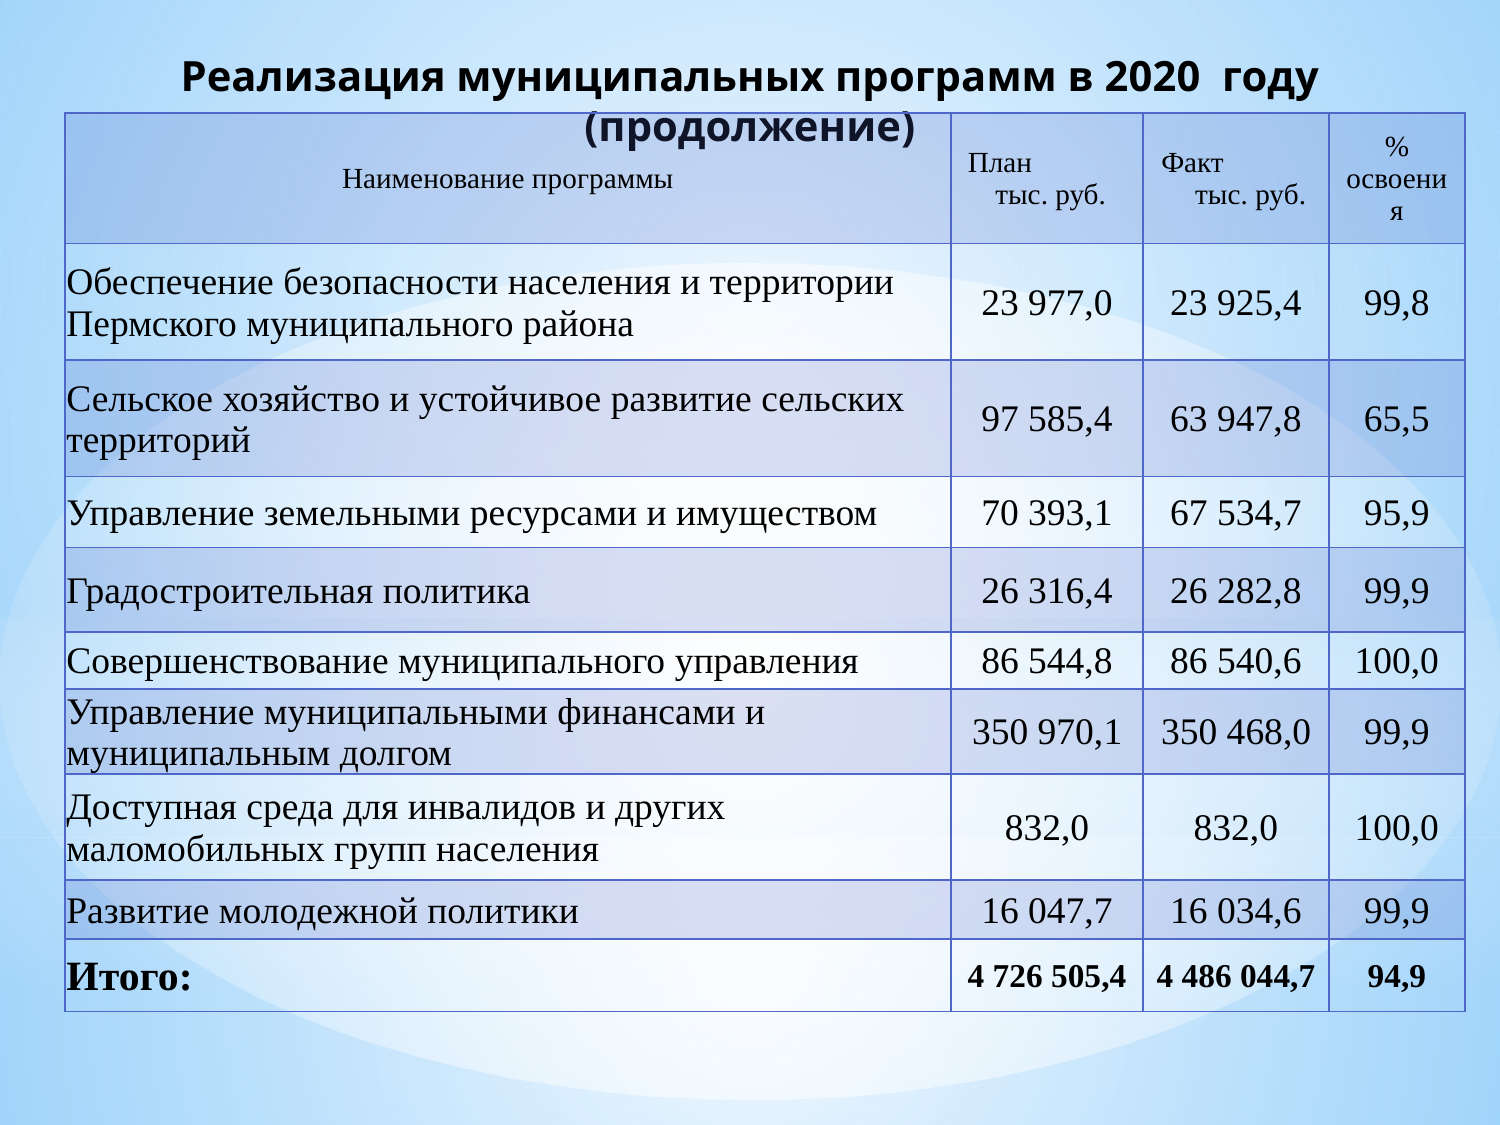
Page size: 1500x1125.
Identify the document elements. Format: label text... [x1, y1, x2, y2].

table_cell 832,0 [952, 775, 1142, 879]
table_cell 86 540,6 [1144, 633, 1328, 688]
table_cell Развитие молодежной политики [66, 881, 950, 938]
table_cell 99,9 [1330, 690, 1464, 773]
table_cell Доступная среда для инвалидов и других маломобильных групп населения [66, 775, 950, 879]
table_cell Градостроительная политика [66, 548, 950, 631]
table_cell 4 486 044,7 [1144, 940, 1328, 1011]
table_cell 4 726 505,4 [952, 940, 1142, 1011]
table_cell Совершенствование муниципального управления [66, 633, 950, 688]
table_cell 99,9 [1330, 548, 1464, 631]
table_header % освоения [1330, 114, 1464, 243]
table_cell 23 925,4 [1144, 244, 1328, 359]
table_cell Сельское хозяйство и устойчивое развитие сельских территорий [66, 361, 950, 476]
table_cell 16 047,7 [952, 881, 1142, 938]
table_cell 94,9 [1330, 940, 1464, 1011]
table_cell 16 034,6 [1144, 881, 1328, 938]
table_cell 350 468,0 [1144, 690, 1328, 773]
table_cell 99,9 [1330, 881, 1464, 938]
table_header План тыс. руб. [952, 114, 1142, 243]
table_cell 100,0 [1330, 775, 1464, 879]
table_cell Управление муниципальными финансами и муниципальным долгом [66, 690, 950, 773]
table_cell 26 282,8 [1144, 548, 1328, 631]
table_cell 63 947,8 [1144, 361, 1328, 476]
table_cell 95,9 [1330, 477, 1464, 547]
table_cell 99,8 [1330, 244, 1464, 359]
table_cell Итого: [66, 940, 950, 1011]
table_cell 65,5 [1330, 361, 1464, 476]
table_cell 67 534,7 [1144, 477, 1328, 547]
table_cell 23 977,0 [952, 244, 1142, 359]
table_cell 350 970,1 [952, 690, 1142, 773]
table_cell 70 393,1 [952, 477, 1142, 547]
table_cell Обеспечение безопасности населения и территории Пермского муниципального района [66, 244, 950, 359]
table_cell 26 316,4 [952, 548, 1142, 631]
table_cell Управление земельными ресурсами и имуществом [66, 477, 950, 547]
table_cell 86 544,8 [952, 633, 1142, 688]
table_cell 97 585,4 [952, 361, 1142, 476]
title Реализация муниципальных программ в 2020 году (продолжение) [0, 42, 1500, 149]
table_cell 100,0 [1330, 633, 1464, 688]
table_cell 832,0 [1144, 775, 1328, 879]
table_header Факт тыс. руб. [1144, 114, 1328, 243]
table_header Наименование программы [66, 114, 950, 243]
